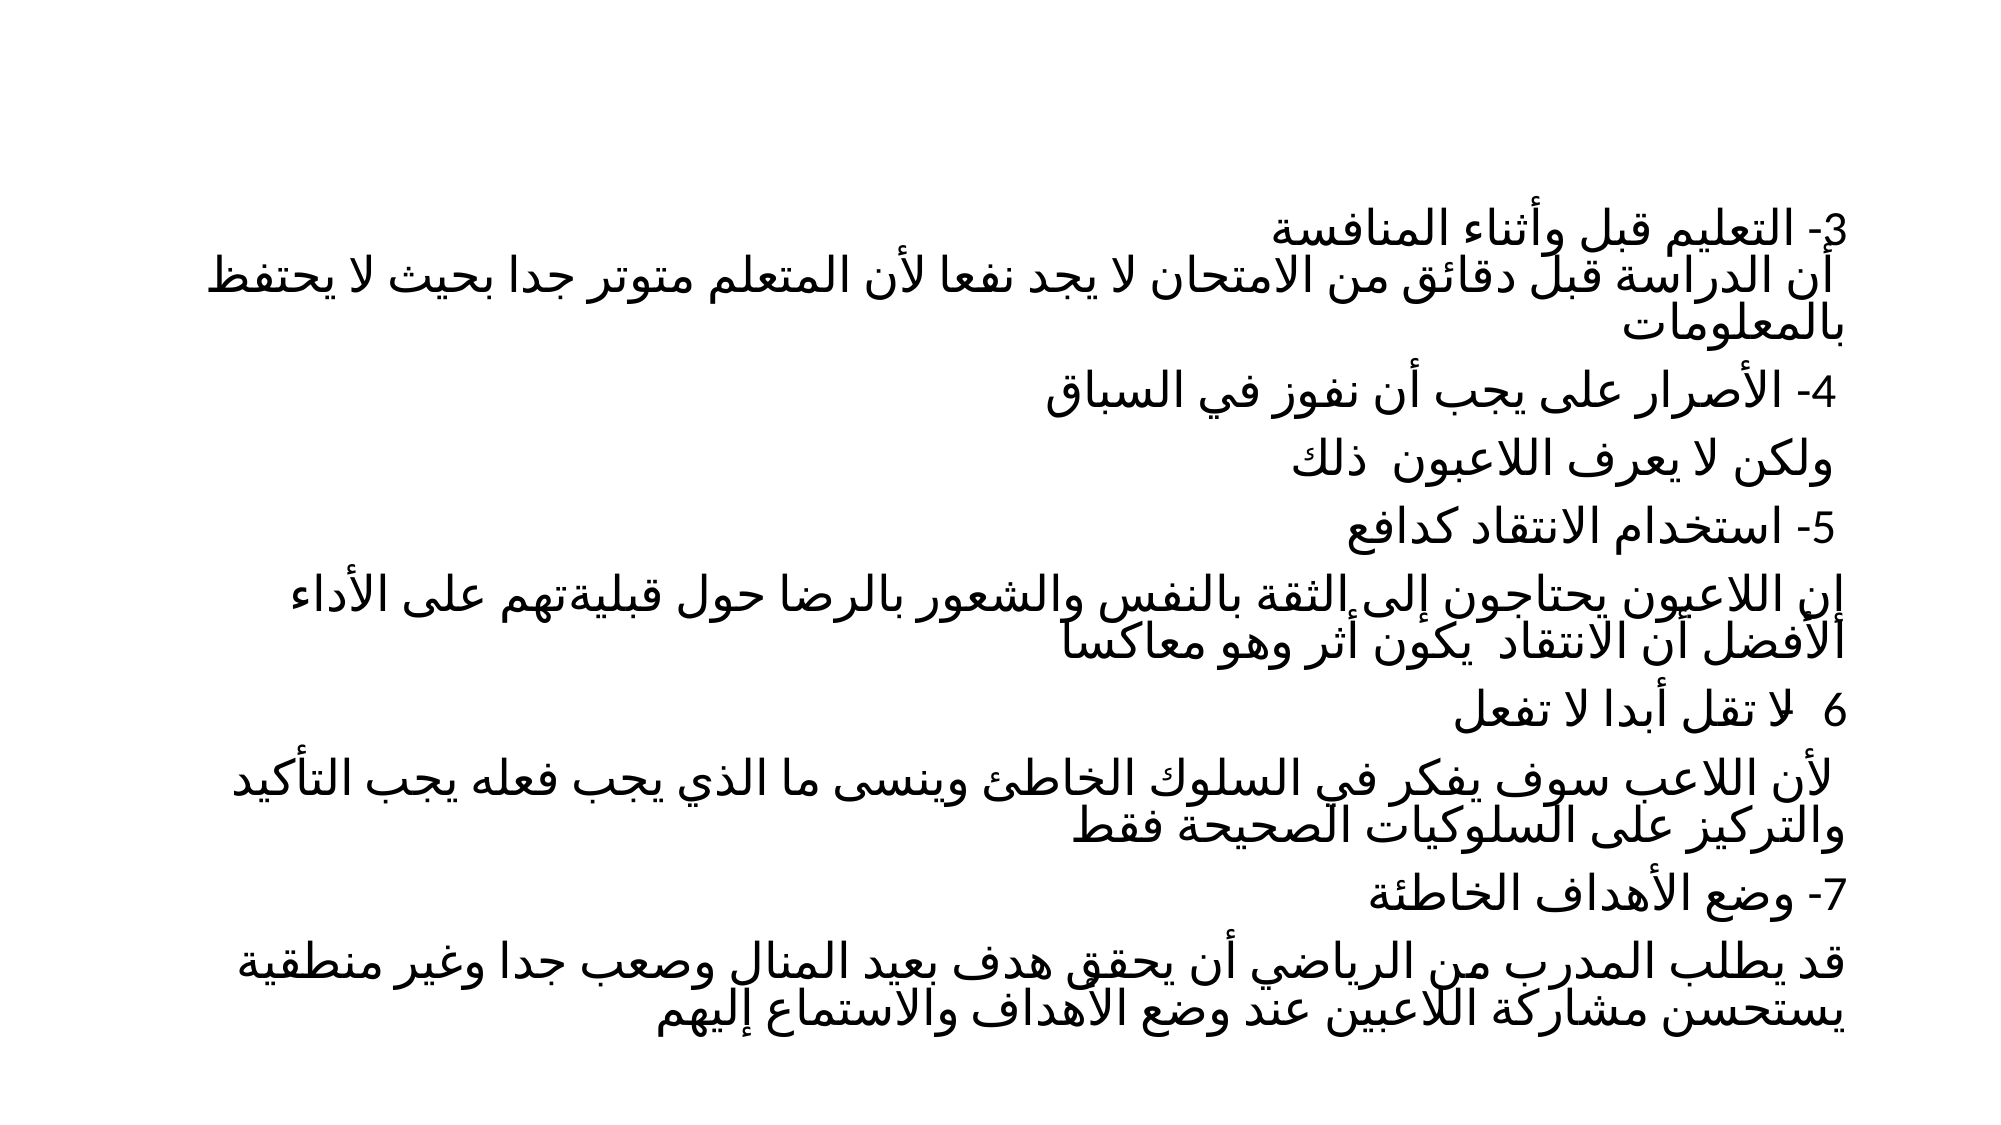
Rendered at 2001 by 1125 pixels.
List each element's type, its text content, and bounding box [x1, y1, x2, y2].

list 3- ‏التعليم قبل وأثناء المنافسة أن الدراسة قبل دقائق من الامتحان لا يجد نفعا لأن المتعلم متوتر جدا بحيث لا يحتفظ بالمعلومات ‏ 4- الأصرار على يجب أن نفوز في السباق ولكن لا يعرف اللاعبون ذلك 5- ‏استخدام الانتقاد كدافع إن اللاعبون يحتاجون إلى الثقة بالنفس والشعور بالرضا حول قبليةتهم على الأداء الأفضل أن الانتقاد يكون أثر وهو معاكسا 6- ‏لا تقل أبدا لا تفعل لأن اللاعب سوف يفكر في السلوك الخاطئ وينسى ما الذي يجب فعله يجب التأكيد والتركيز على السلوكيات الصحيحة فقط ‏7- وضع الأهداف الخاطئة قد يطلب المدرب من الرياضي أن يحقق هدف بعيد المنال وصعب جدا وغير منطقية يستحسن مشاركة اللاعبين عند وضع الأهداف والاستماع إليهم [137, 199, 1863, 1053]
